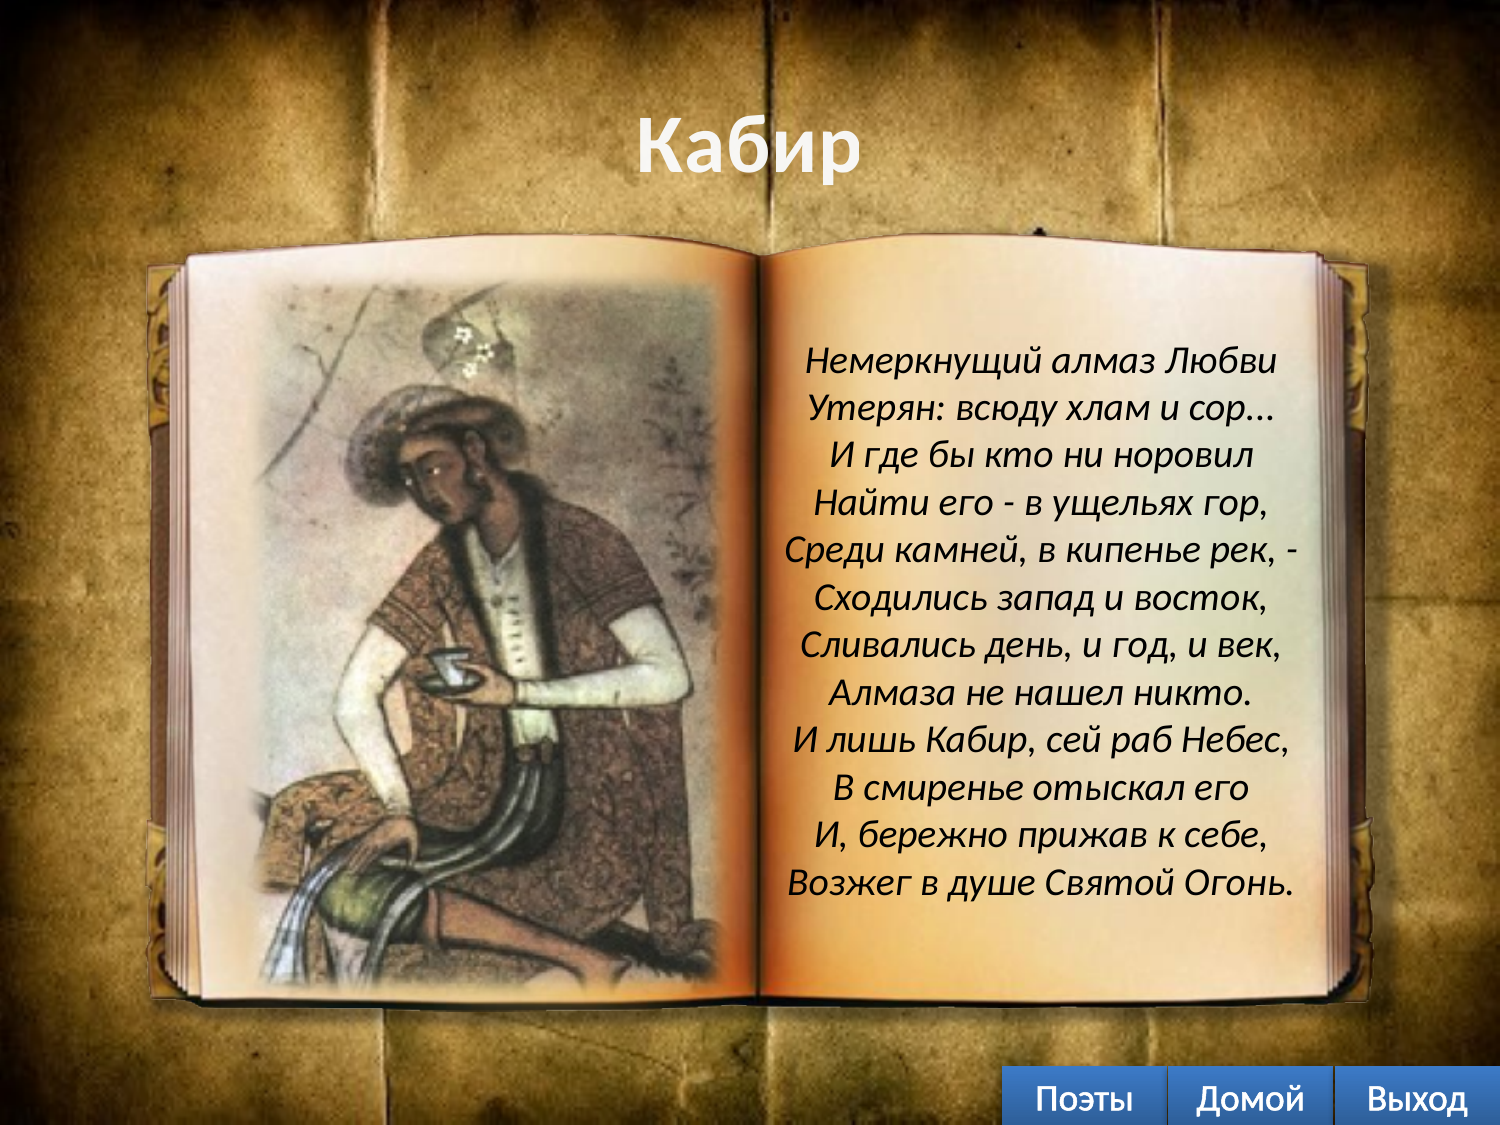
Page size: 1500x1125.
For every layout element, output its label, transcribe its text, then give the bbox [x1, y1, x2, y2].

text_box Домой [1168, 1065, 1332, 1125]
text_box Выход [1334, 1065, 1500, 1125]
text_box Поэты [1001, 1065, 1166, 1125]
picture [0, 0, 1500, 1125]
title Кабир [75, 45, 1425, 233]
text_box Немеркнущий алмаз Любви Утерян: всюду хлам и сор... И где бы кто ни норовил Найти его - в ущельях гор, Среди камней, в кипенье рек, - Сходились запад и восток, Сливались день, и год, и век, Алмаза не нашел никто. И лишь Кабир, сей раб Небес, В смиренье отыскал его И, бережно прижав к себе, Возжег в душе Святой Огонь. [763, 326, 1319, 911]
